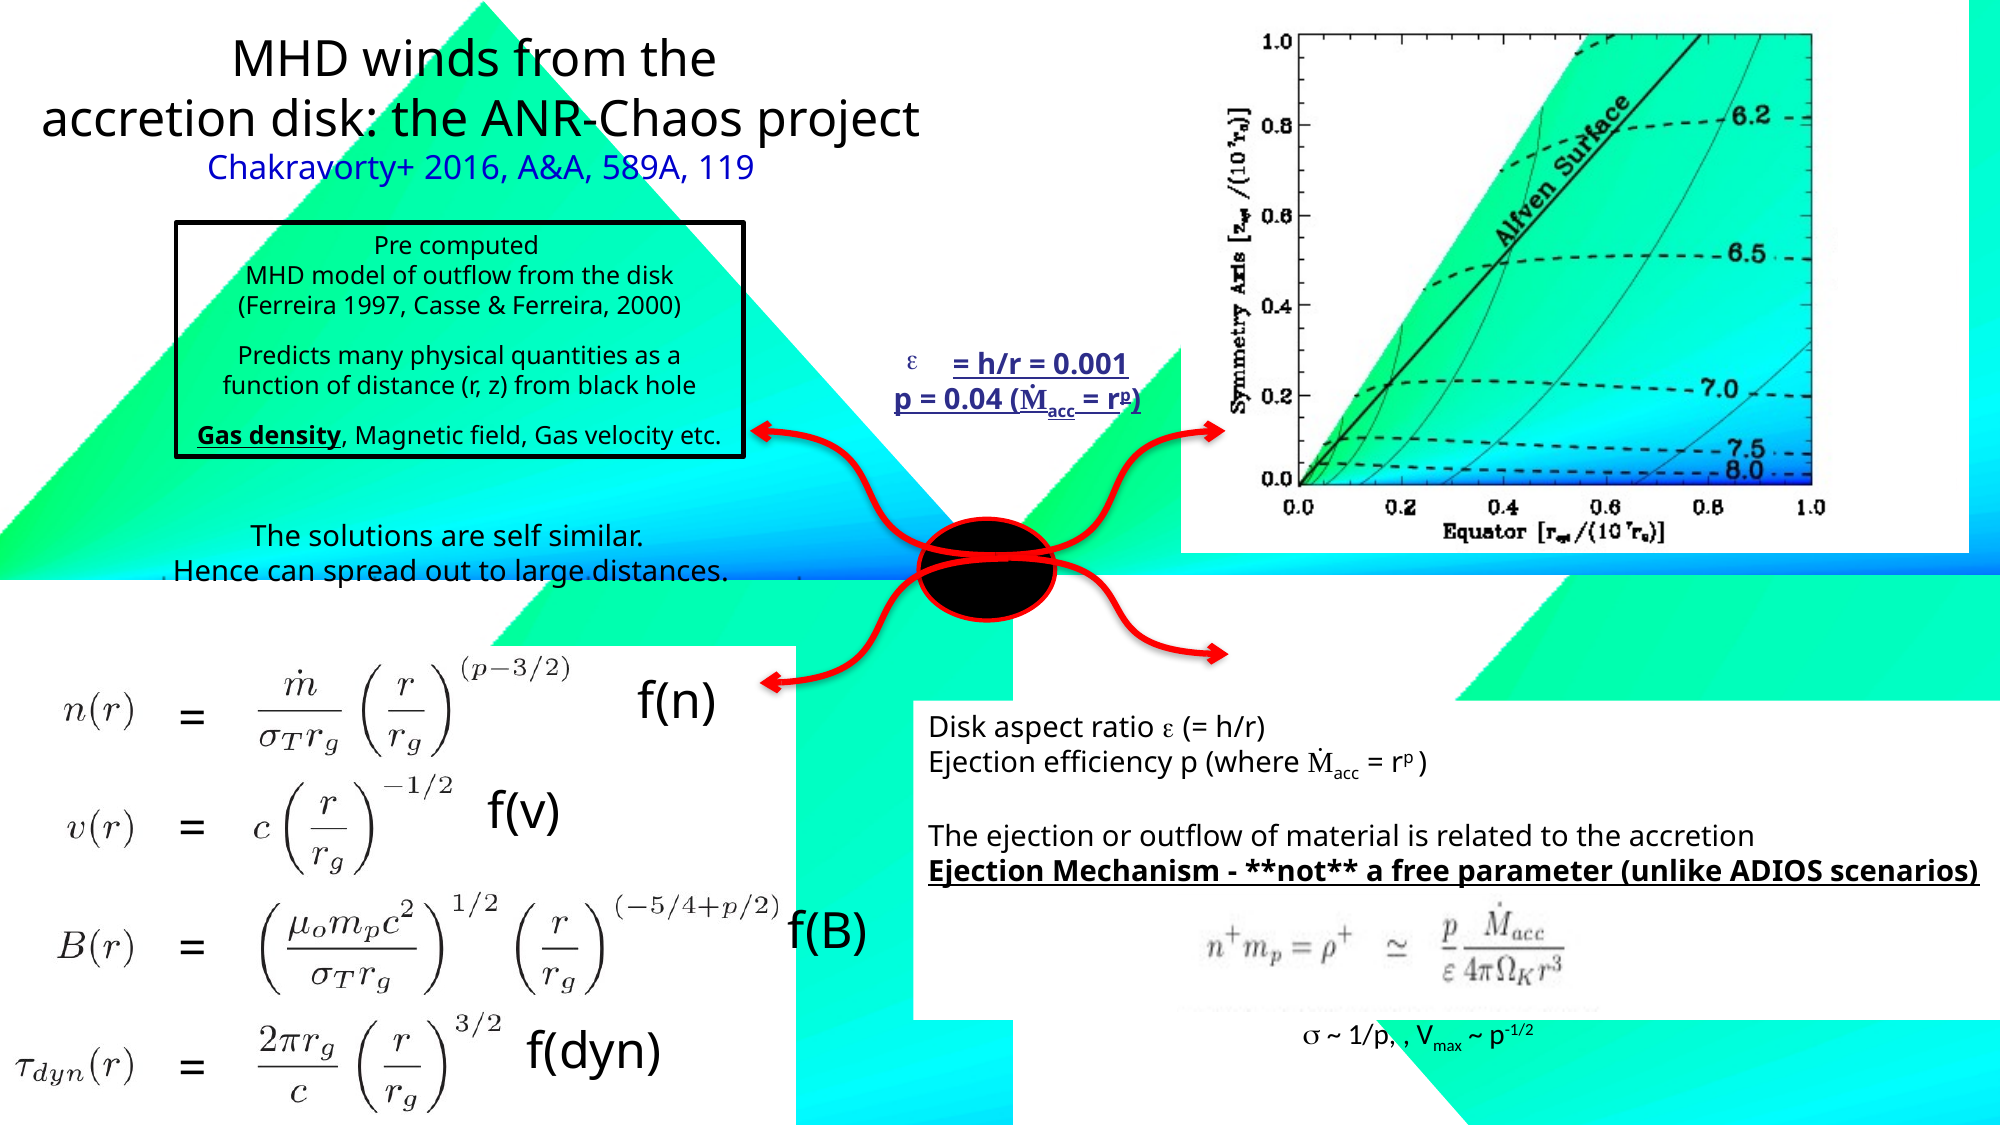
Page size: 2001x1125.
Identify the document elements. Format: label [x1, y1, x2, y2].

text_box [1176, 893, 1601, 1059]
text_box [749, 430, 1229, 684]
text_box [1180, 0, 1969, 554]
text_box [898, 0, 2000, 1125]
text_box [3, 222, 892, 1125]
text_box [0, 0, 1175, 429]
